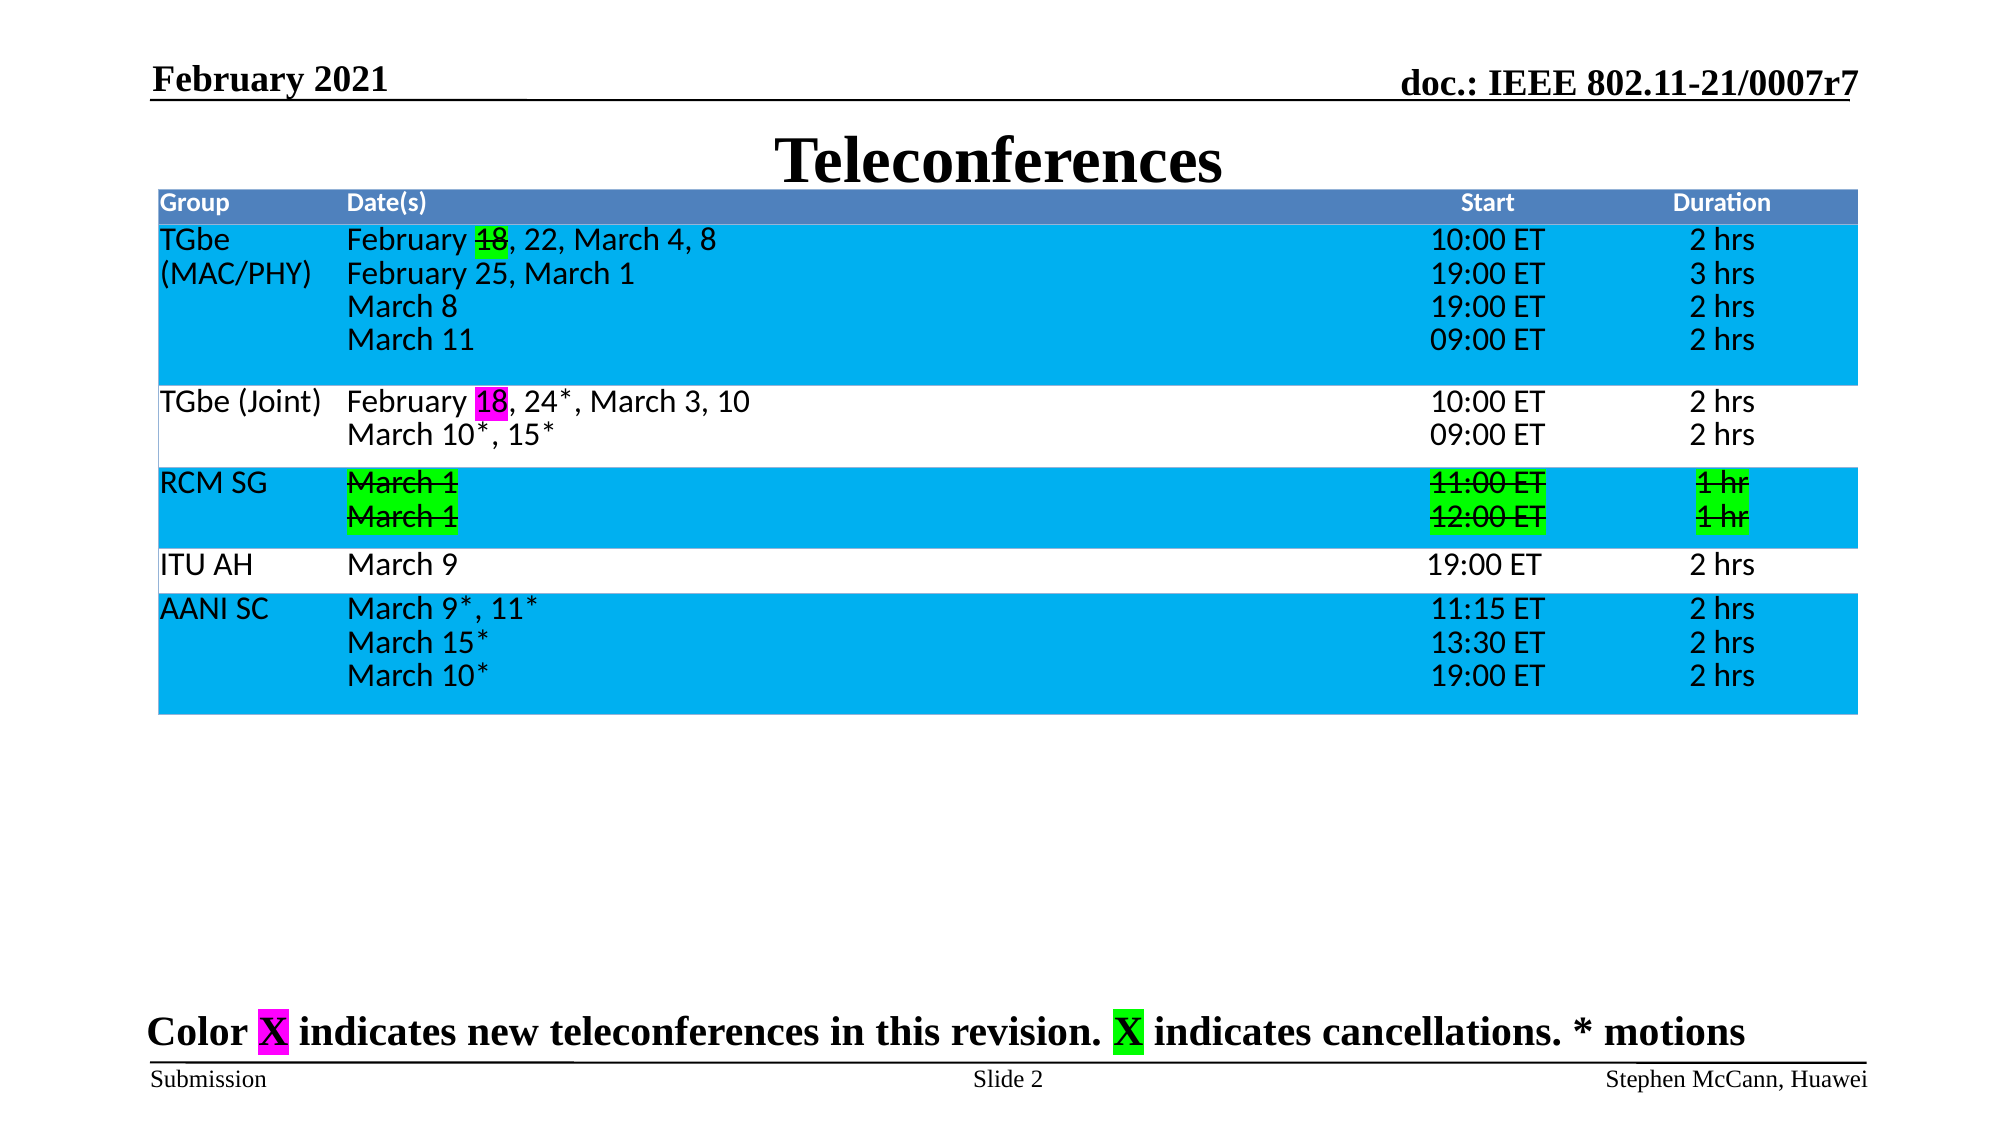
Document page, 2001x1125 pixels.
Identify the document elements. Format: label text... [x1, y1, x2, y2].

table_cell 11:15 ET 13:30 ET 19:00 ET [1389, 594, 1587, 714]
table_cell AANI SC [159, 594, 345, 714]
table_cell 10:00 ET 19:00 ET 19:00 ET 09:00 ET [1389, 225, 1587, 385]
table_header Duration [1587, 190, 1858, 224]
table_cell 2 hrs 2 hrs 2 hrs [1587, 594, 1858, 714]
table_cell 19:00 ET [1389, 549, 1587, 593]
table_cell 11:00 ET 12:00 ET [1389, 468, 1587, 548]
table_cell 2 hrs 2 hrs [1587, 386, 1858, 467]
table_cell March 9 [345, 549, 1389, 593]
table_cell RCM SG [159, 468, 345, 548]
table_cell March 1 March 1 [345, 468, 1389, 548]
title Teleconferences [149, 112, 1850, 201]
text_box Color X indicates new teleconferences in this revision. X indicates cancellations. * motions [131, 996, 1900, 1062]
table_cell 10:00 ET 09:00 ET [1389, 386, 1587, 467]
table_cell ITU AH [159, 549, 345, 593]
table_cell March 9*, 11* March 15* March 10* [345, 594, 1389, 714]
table_cell TGbe (MAC/PHY) [159, 225, 345, 385]
table_cell February 18, 22, March 4, 8 February 25, March 1 March 8 March 11 [345, 225, 1389, 385]
slide_number Slide 2 [950, 1062, 1067, 1123]
table_cell TGbe (Joint) [159, 386, 345, 467]
table_header Start [1389, 190, 1587, 224]
footer Stephen McCann, Huawei [1171, 1062, 1869, 1093]
table_cell 2 hrs [1587, 549, 1858, 593]
table_cell 1 hr 1 hr [1587, 468, 1858, 548]
table_cell 2 hrs 3 hrs 2 hrs 2 hrs [1587, 225, 1858, 385]
table_header Group [159, 190, 345, 224]
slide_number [152, 54, 563, 100]
table_header Date(s) [345, 190, 1389, 224]
table_cell February 18, 24*, March 3, 10 March 10*, 15* [345, 386, 1389, 467]
